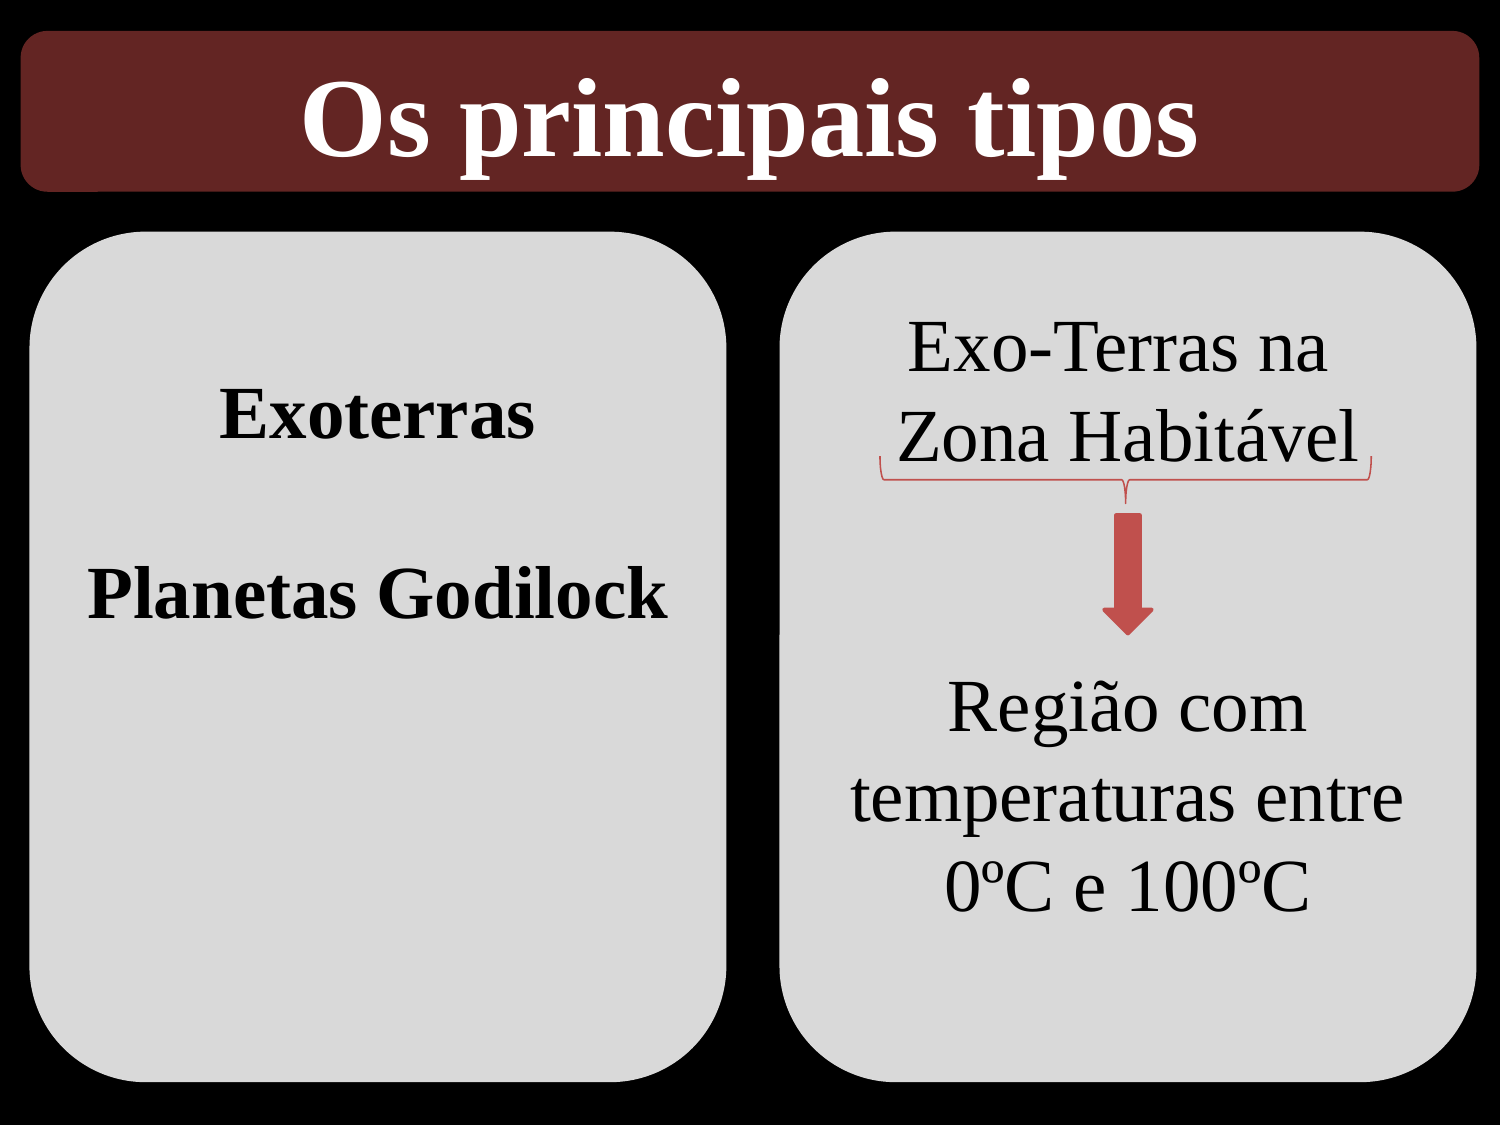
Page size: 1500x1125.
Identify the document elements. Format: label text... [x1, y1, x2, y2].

text_box Exoterras Planetas Godilock [27, 229, 729, 1085]
text_box [1102, 513, 1154, 636]
text_box Os principais tipos [18, 28, 1482, 194]
text_box Exo-Terras na Zona Habitável Região com temperaturas entre 0ºC e 100ºC [777, 229, 1479, 1085]
text_box [879, 456, 1373, 505]
